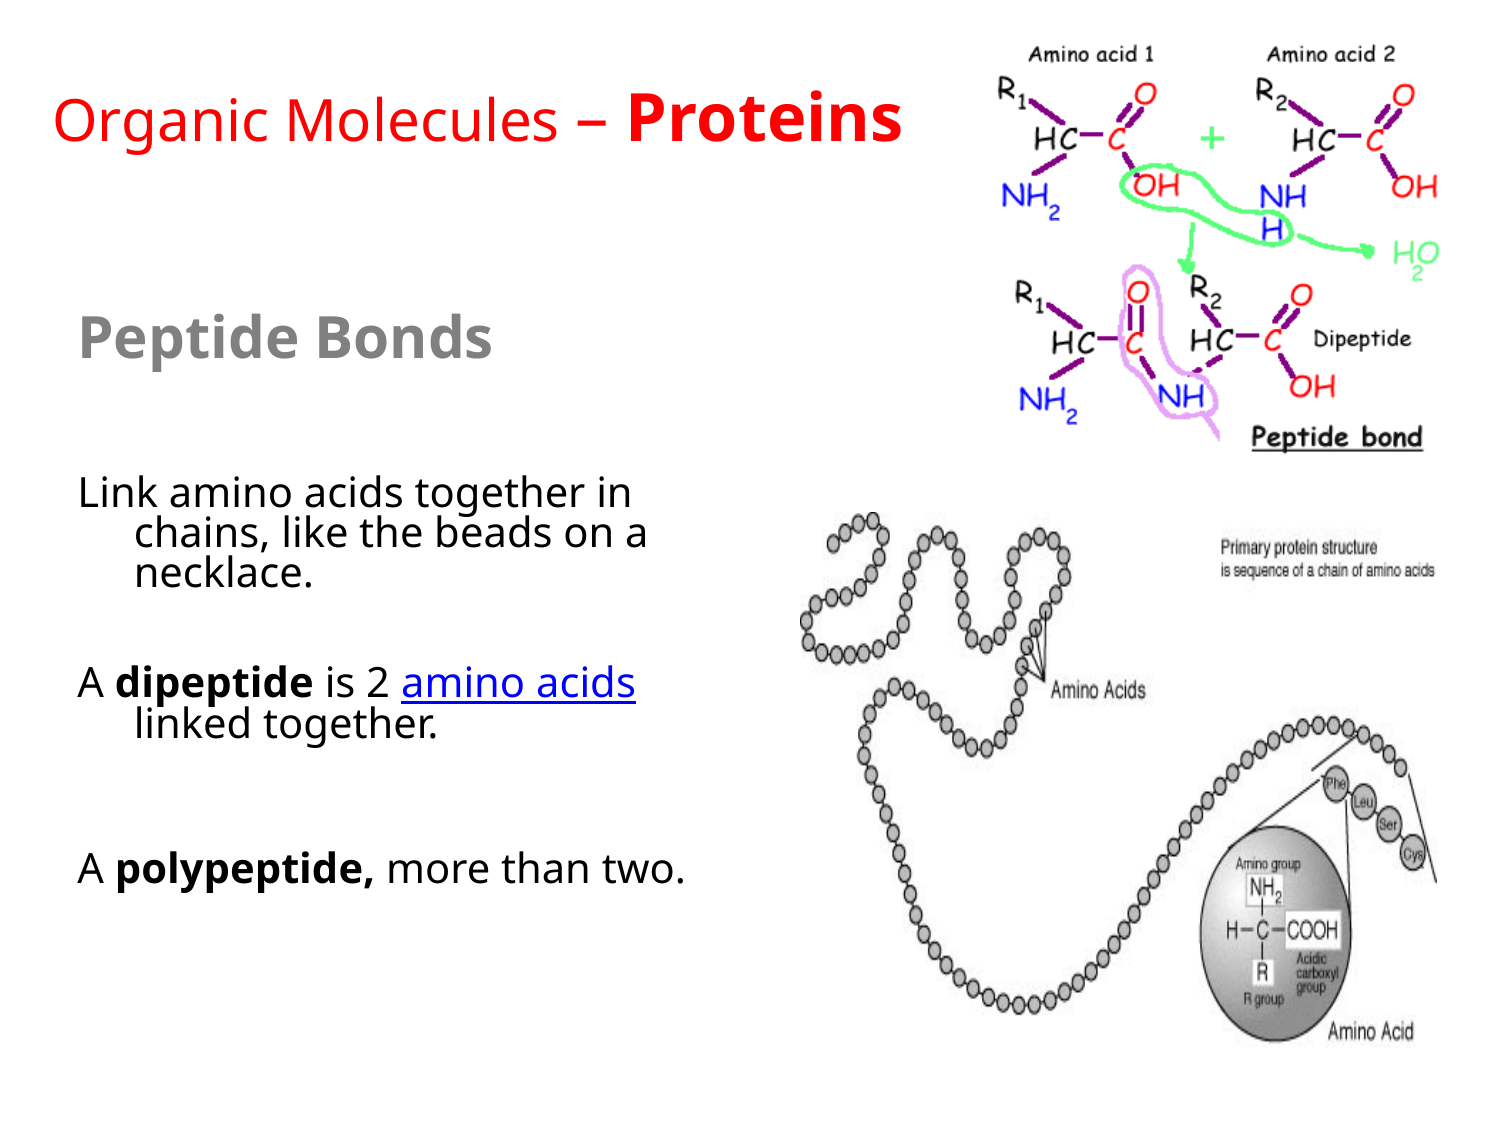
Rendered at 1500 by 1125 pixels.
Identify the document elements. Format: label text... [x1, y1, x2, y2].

title Organic Molecules – Proteins [37, 50, 969, 180]
list Peptide Bonds Link amino acids together in chains, like the beads on a necklace. A dipeptide is 2 amino acids linked together. A polypeptide, more than two. [62, 224, 725, 968]
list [974, 24, 1449, 463]
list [799, 512, 1437, 1068]
